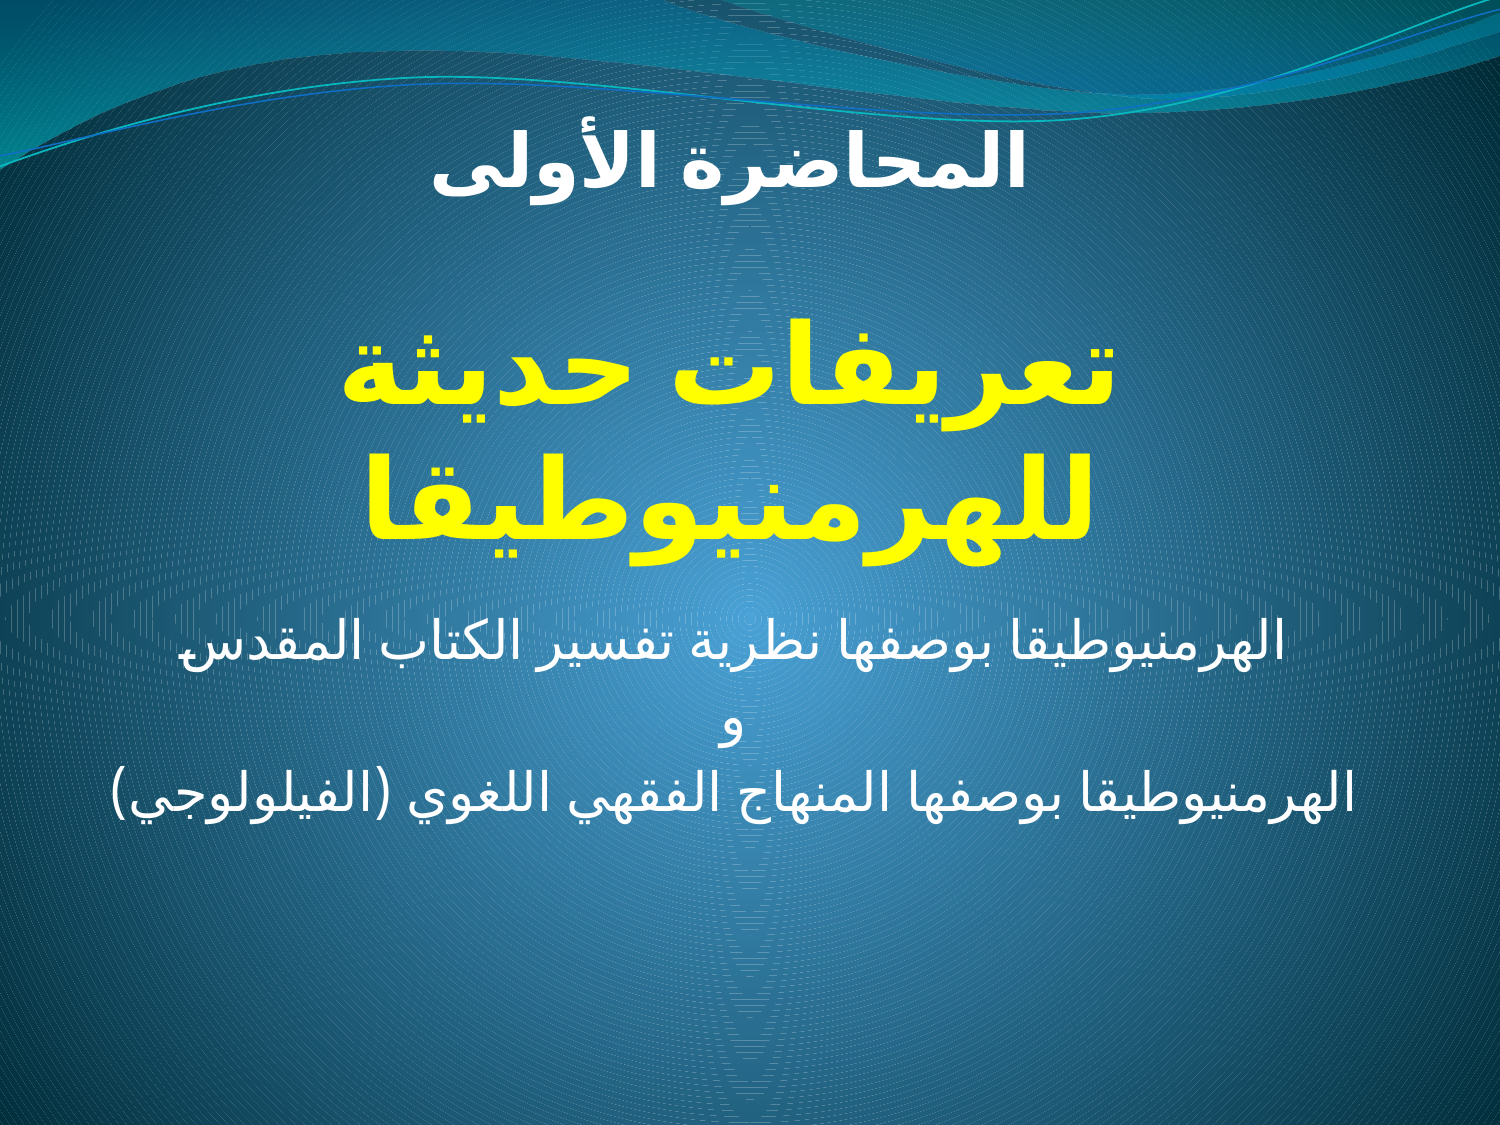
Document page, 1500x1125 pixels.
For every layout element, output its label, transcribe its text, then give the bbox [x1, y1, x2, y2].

subtitle الهرمنيوطيقا بوصفها نظرية تفسير الكتاب المقدس و الهرمنيوطيقا بوصفها المنهاج الفقهي اللغوي (الفيلولوجي) [87, 597, 1376, 903]
title المحاضرة الأولى تعريفات حديثة للهرمنيوطيقا [87, 224, 1376, 563]
